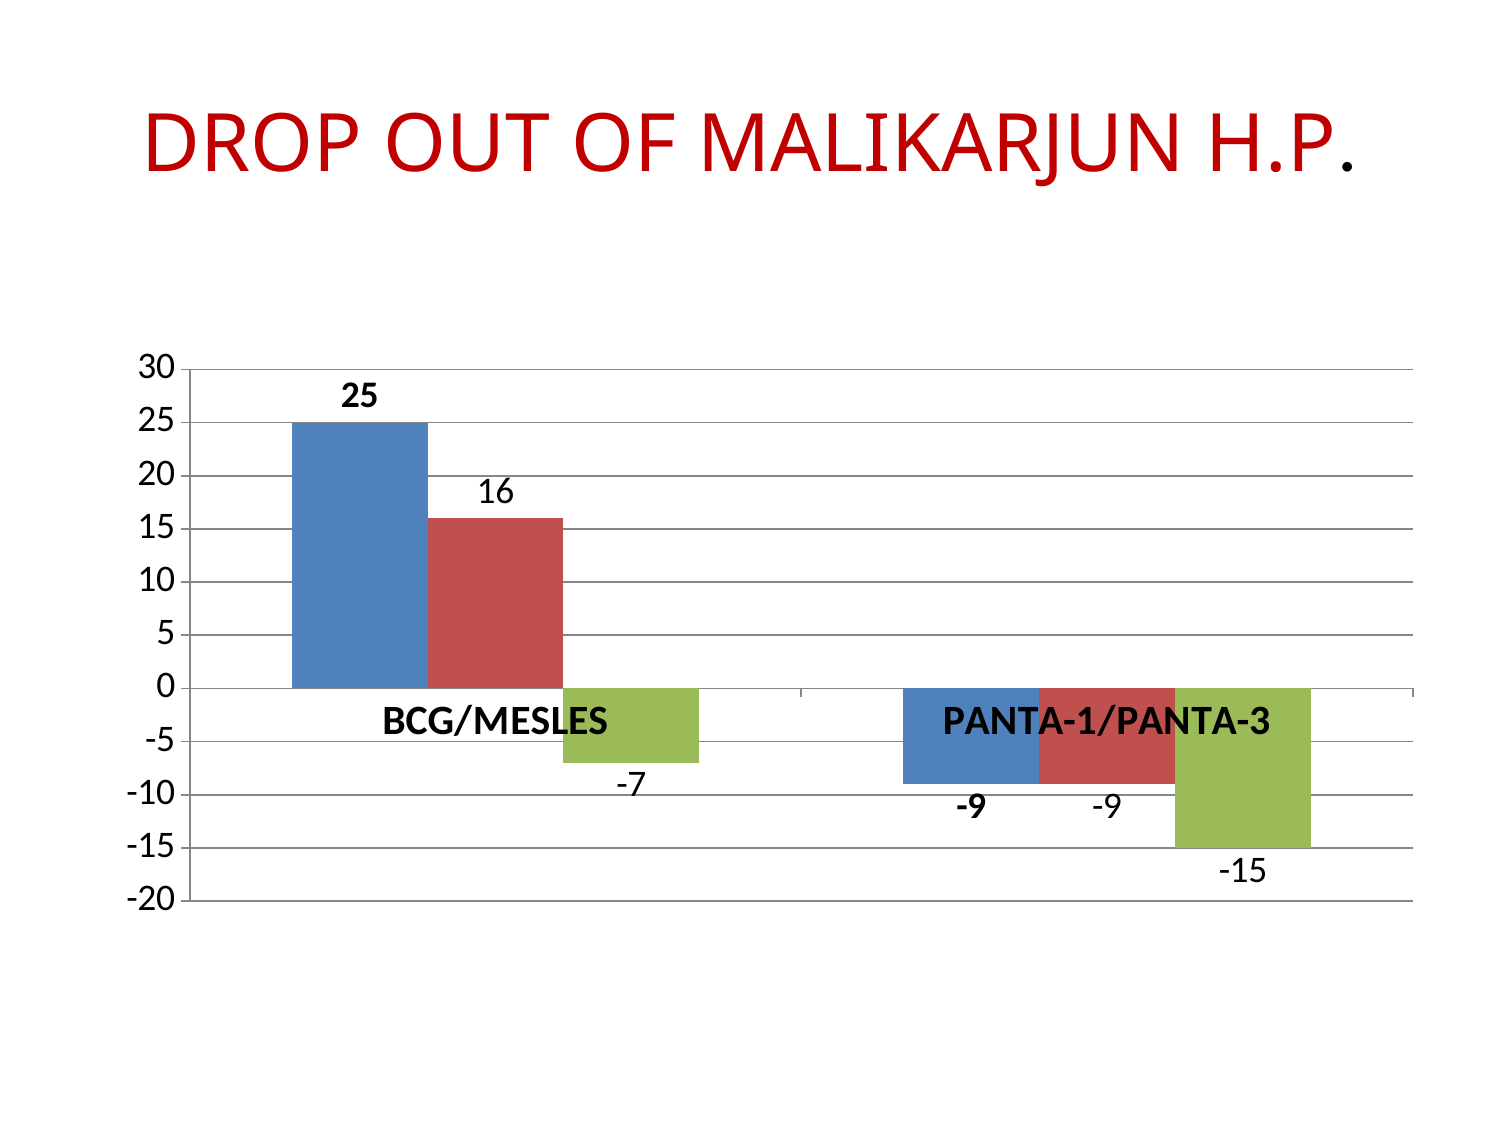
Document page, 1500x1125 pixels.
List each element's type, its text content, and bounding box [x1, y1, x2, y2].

chart [74, 262, 1426, 1006]
title DROP OUT OF MALIKARJUN H.P. [75, 45, 1425, 233]
